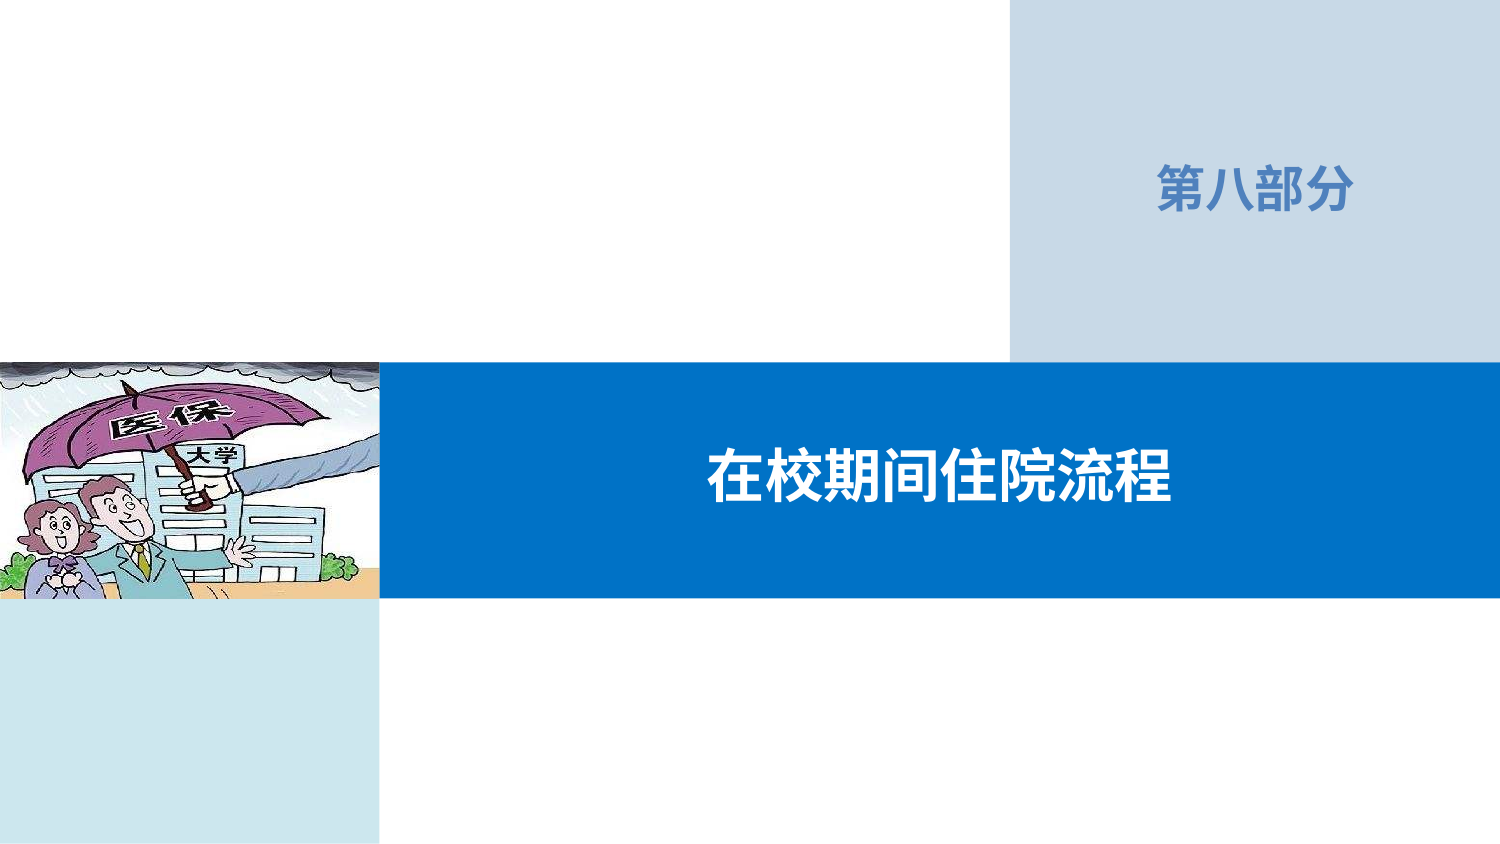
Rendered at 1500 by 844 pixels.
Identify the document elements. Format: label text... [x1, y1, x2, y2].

picture [0, 362, 380, 599]
list 第八部分 [1009, 150, 1500, 233]
list 在校期间住院流程 [379, 431, 1500, 537]
